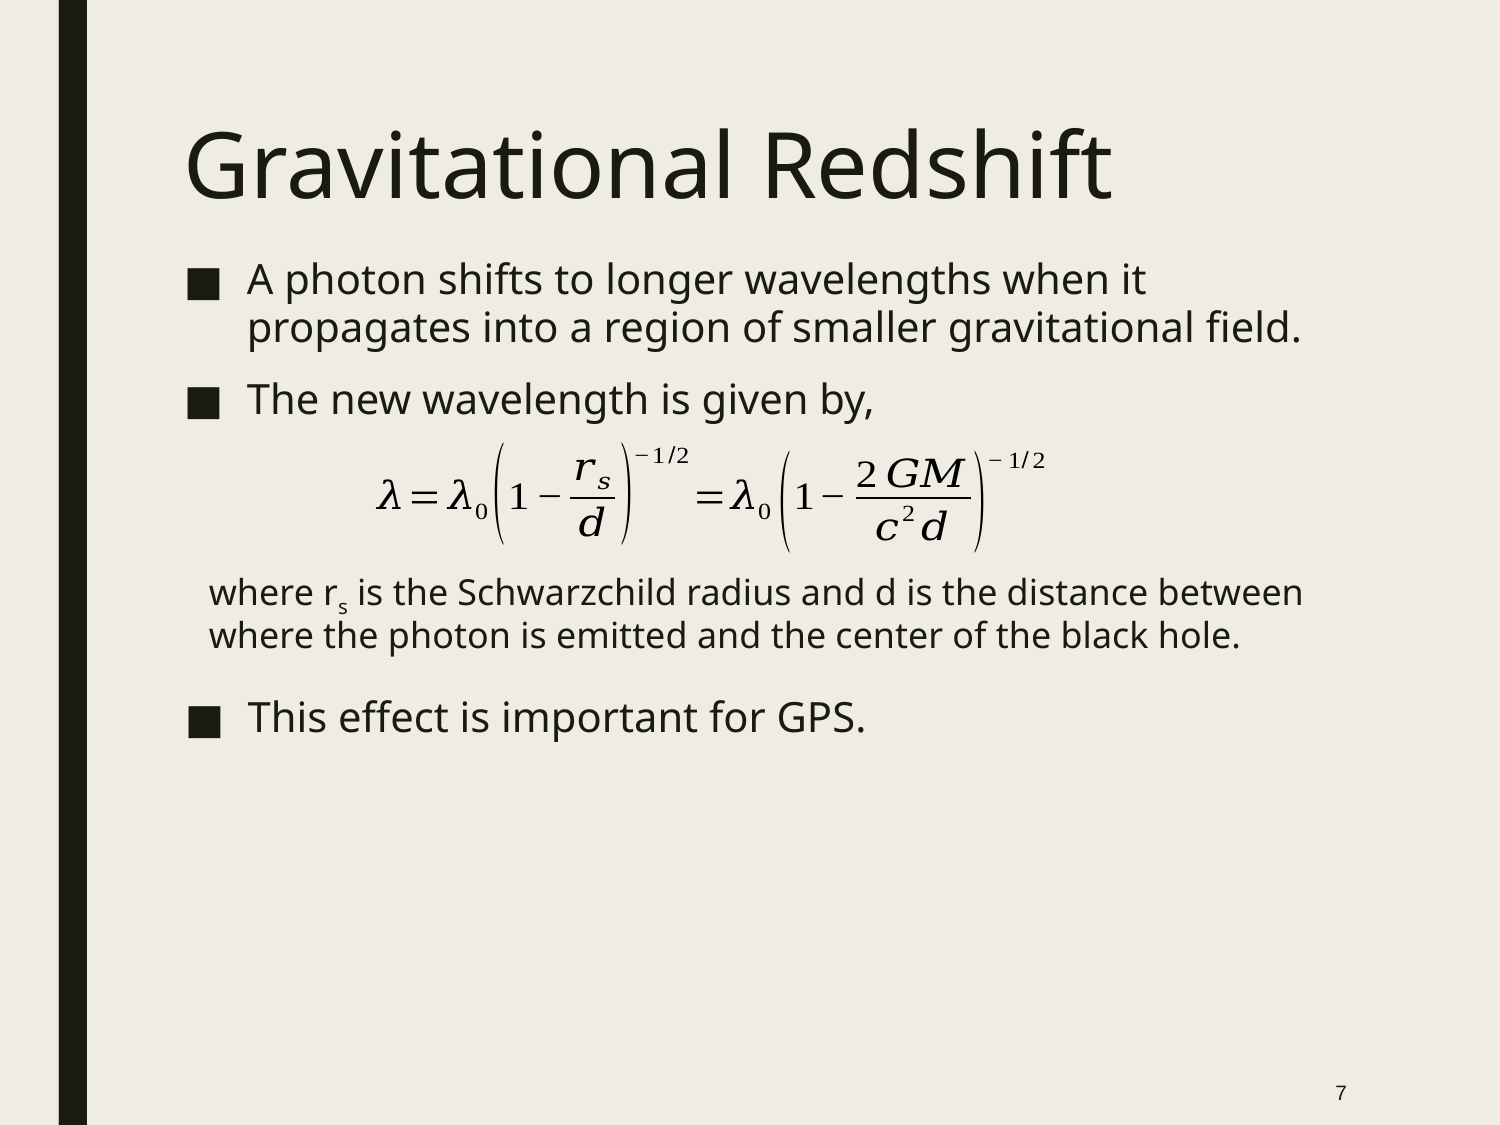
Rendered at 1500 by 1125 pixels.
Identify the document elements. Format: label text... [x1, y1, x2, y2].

title Gravitational Redshift [168, 112, 1351, 233]
text_box where rs is the Schwarzchild radius and d is the distance between where the photon is emitted and the center of the black hole. [193, 562, 1375, 700]
slide_number 7 [1165, 1058, 1362, 1125]
text_box This effect is important for GPS. [169, 687, 1352, 888]
list A photon shifts to longer wavelengths when it propagates into a region of smaller gravitational field. The new wavelength is given by, [168, 249, 1351, 450]
